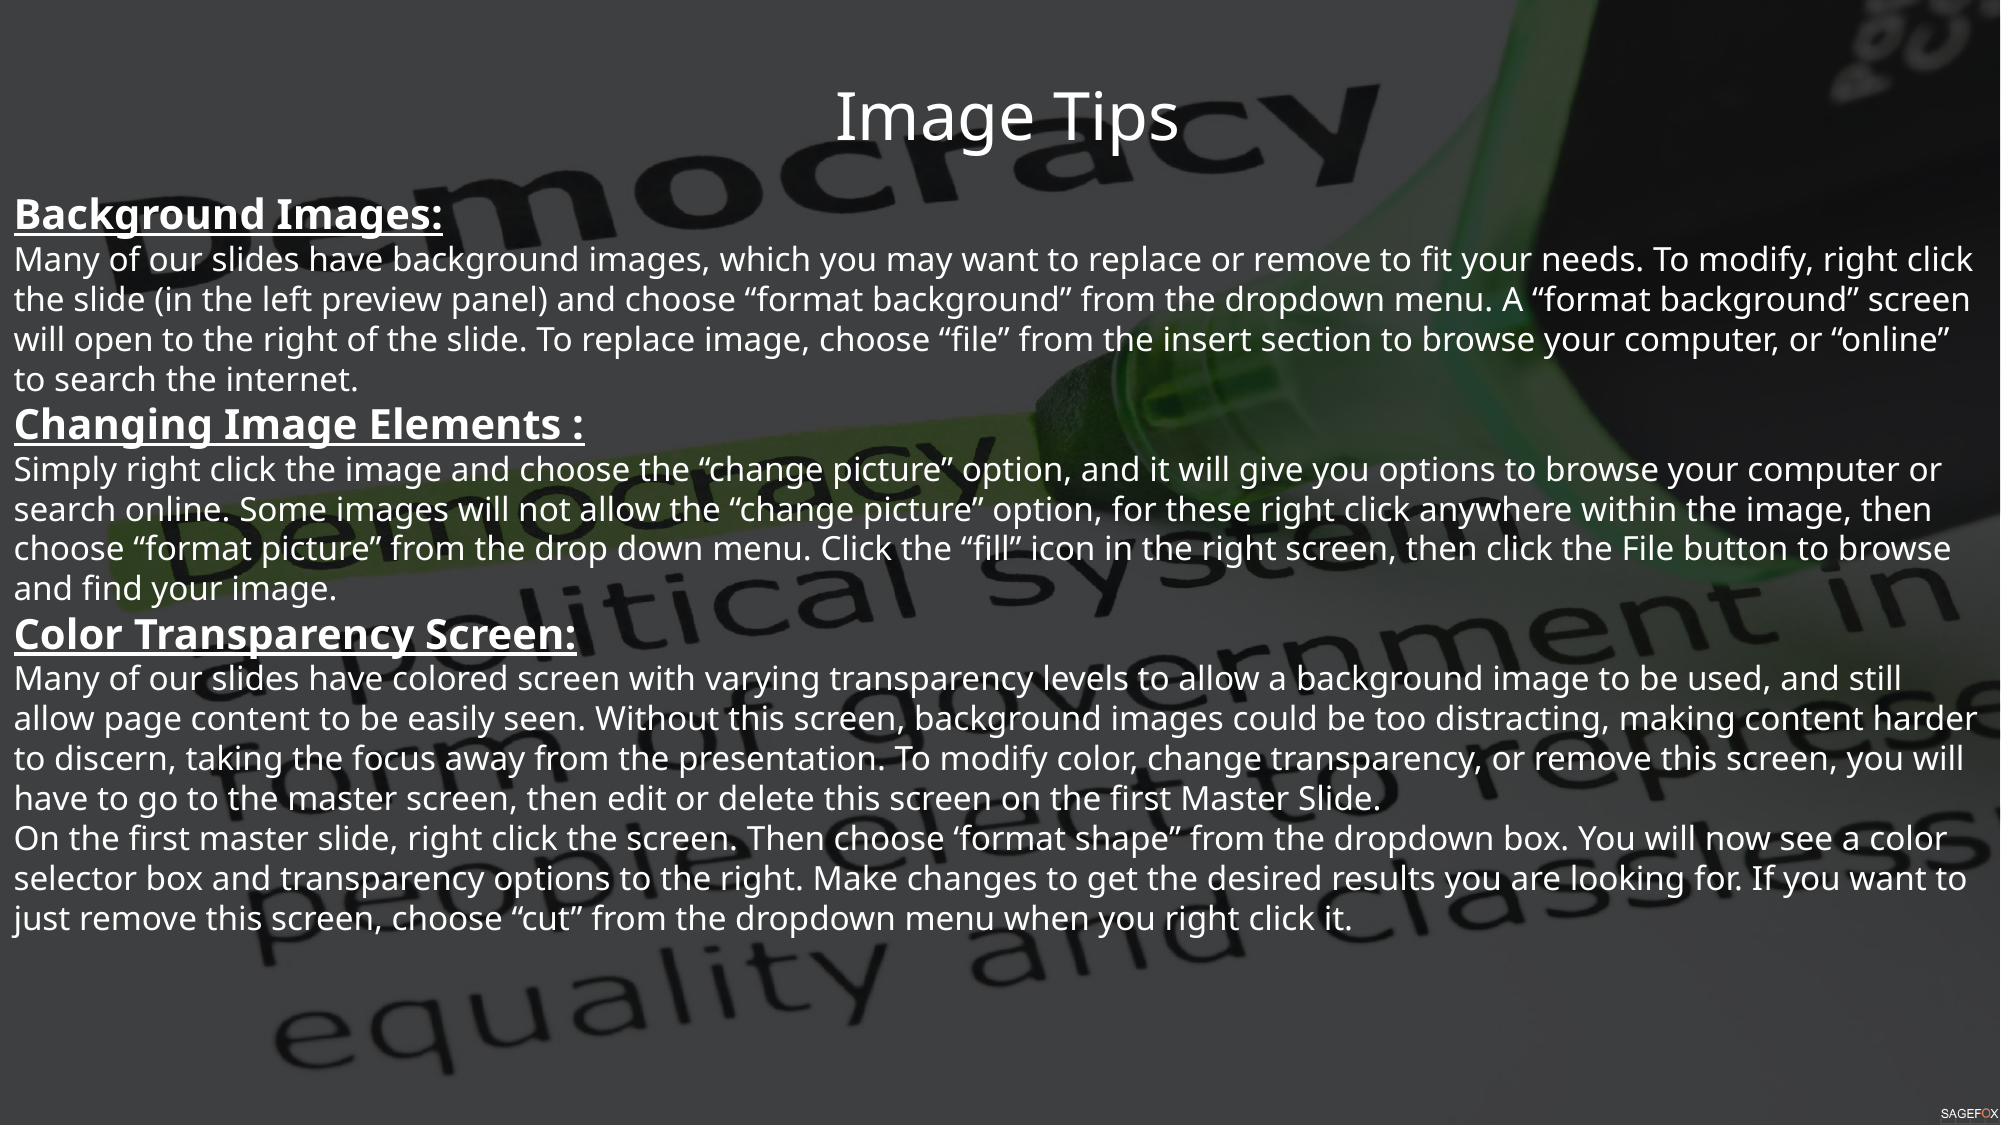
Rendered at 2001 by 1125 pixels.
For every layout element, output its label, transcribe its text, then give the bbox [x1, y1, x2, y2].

title Image Tips [597, 59, 1420, 177]
text_box Background Images: Many of our slides have background images, which you may want to replace or remove to fit your needs. To modify, right click the slide (in the left preview panel) and choose “format background” from the dropdown menu. A “format background” screen will open to the right of the slide. To replace image, choose “file” from the insert section to browse your computer, or “online” to search the internet. Changing Image Elements : Simply right click the image and choose the “change picture” option, and it will give you options to browse your computer or search online. Some images will not allow the “change picture” option, for these right click anywhere within the image, then choose “format picture” from the drop down menu. Click the “fill” icon in the right screen, then click the File button to browse and find your image. Color Transparency Screen: Many of our slides have colored screen with varying transparency levels to allow a background image to be used, and still allow page content to be easily seen. Without this screen, background images could be too distracting, making content harder to discern, taking the focus away from the presentation. To modify color, change transparency, or remove this screen, you will have to go to the master screen, then edit or delete this screen on the first Master Slide. On the first master slide, right click the screen. Then choose ‘format shape” from the dropdown box. You will now see a color selector box and transparency options to the right. Make changes to get the desired results you are looking for. If you want to just remove this screen, choose “cut” from the dropdown menu when you right click it. [0, 0, 2000, 1125]
